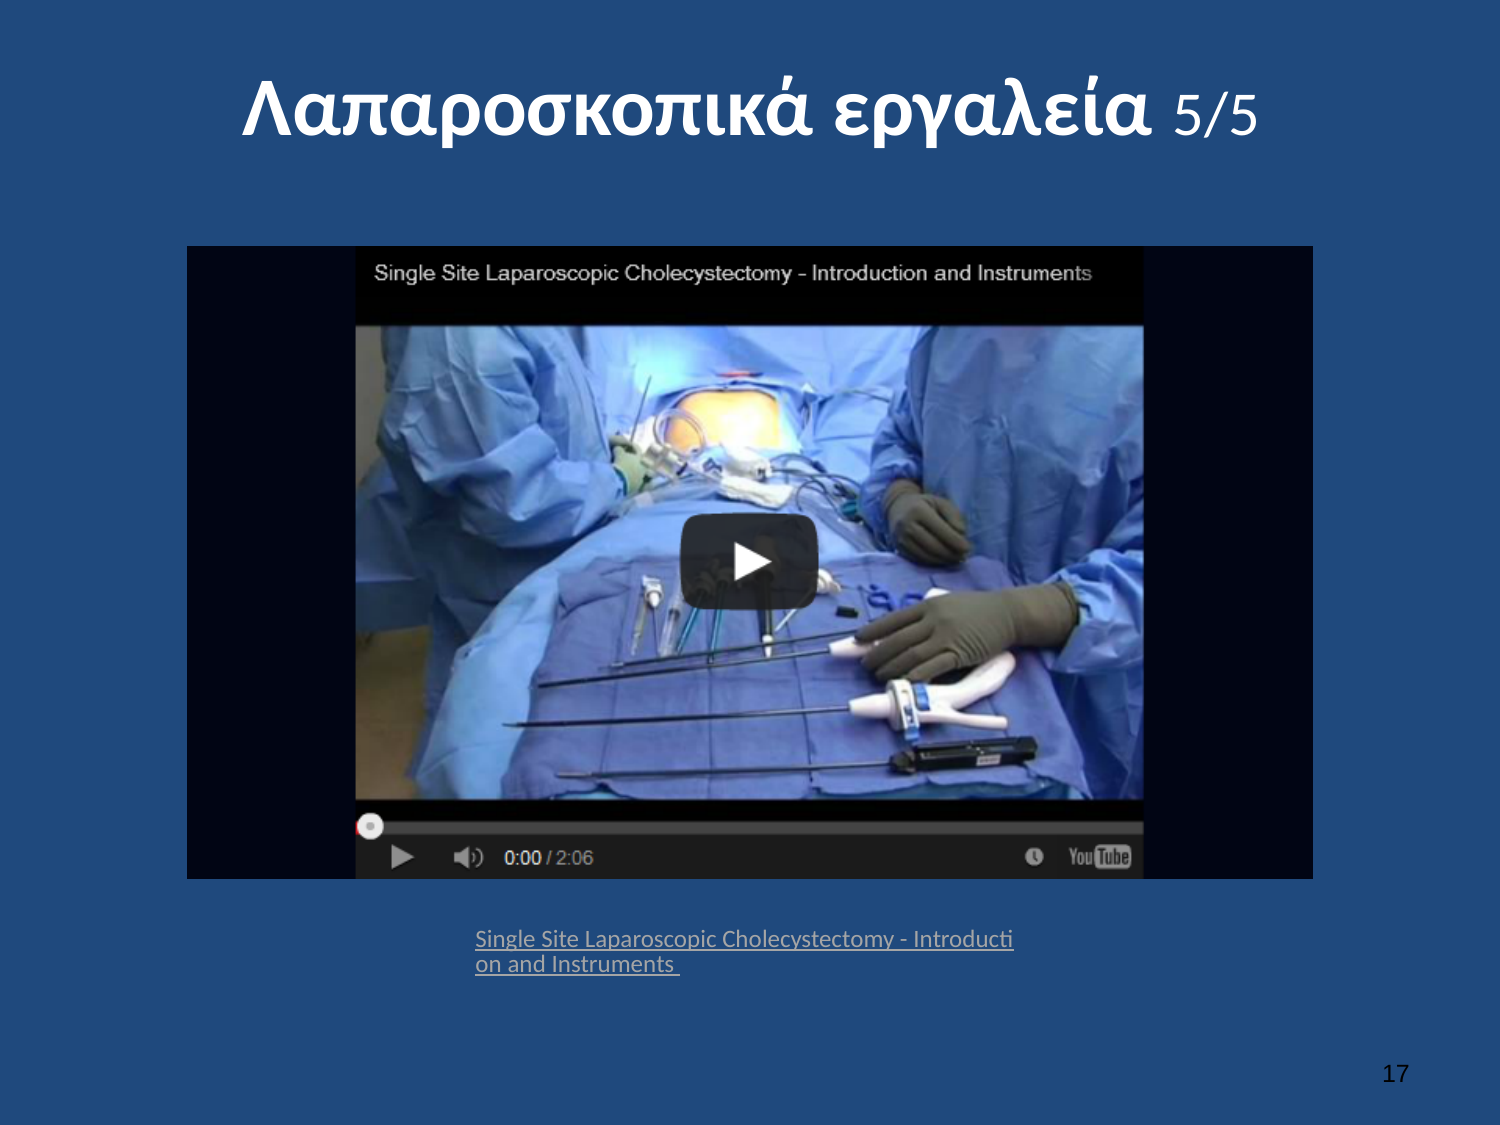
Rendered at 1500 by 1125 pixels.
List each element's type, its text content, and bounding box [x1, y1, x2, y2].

text_box Single Site Laparoscopic Cholecystectomy - Introduction and Instruments [460, 915, 1040, 960]
title Λαπαροσκοπικά εργαλεία 5/5 [76, 19, 1427, 185]
picture [187, 246, 1313, 879]
slide_number 16 [1074, 1042, 1425, 1103]
